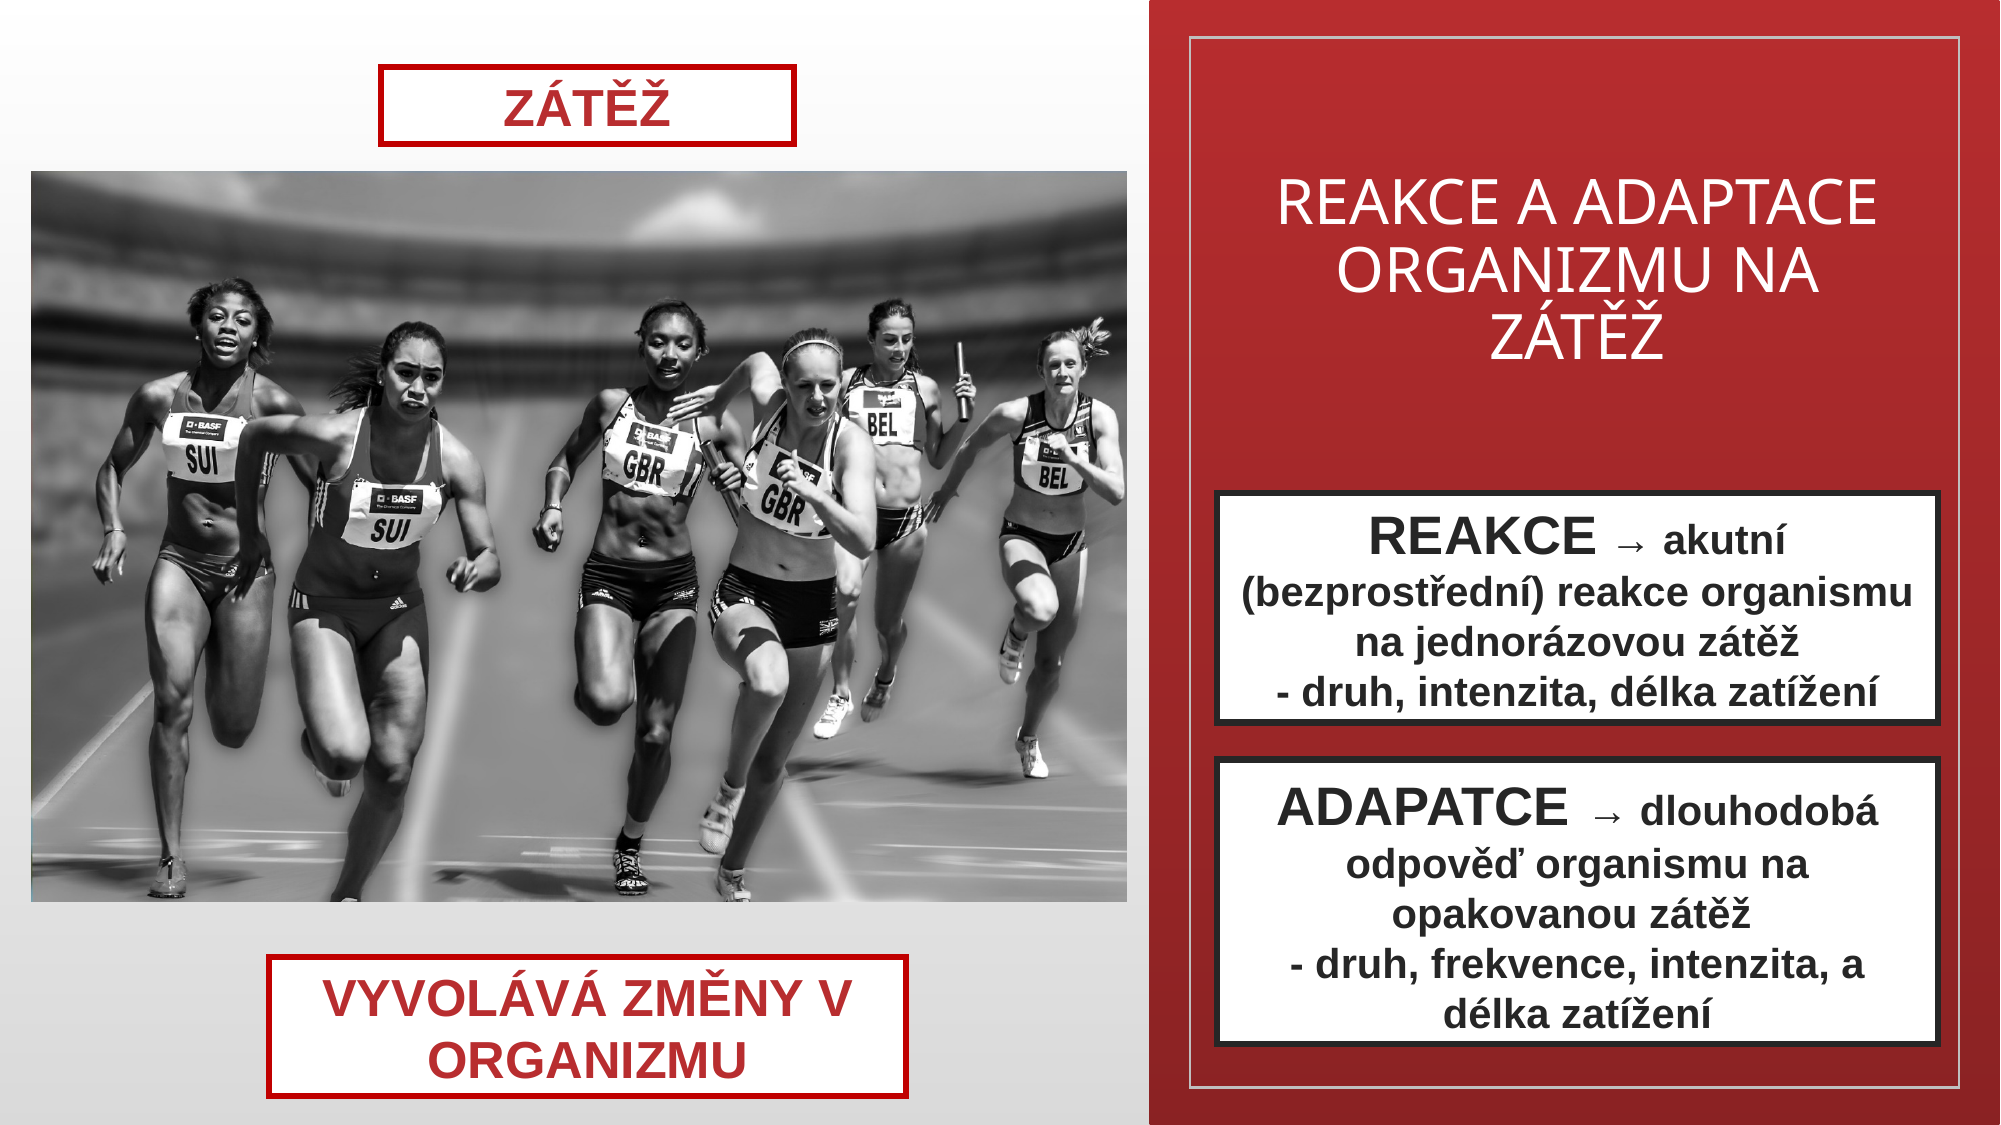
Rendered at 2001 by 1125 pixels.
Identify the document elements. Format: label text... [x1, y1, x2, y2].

text_box ADAPATCE → dlouhodobá odpověď organismu na opakovanou zátěž - druh, frekvence, intenzita, a délka zatížení [1217, 759, 1938, 1045]
title REAKCE A ADAPTACE ORGANIZMU NA ZÁTĚŽ [1254, 144, 1900, 381]
text_box REAKCE → akutní (bezprostřední) reakce organismu na jednorázovou zátěž - druh, intenzita, délka zatížení [1217, 492, 1938, 723]
text_box ZÁTĚŽ [380, 67, 795, 145]
picture [31, 171, 1127, 902]
text_box VYVOLÁVÁ ZMĚNY V ORGANIZMU [268, 956, 907, 1097]
